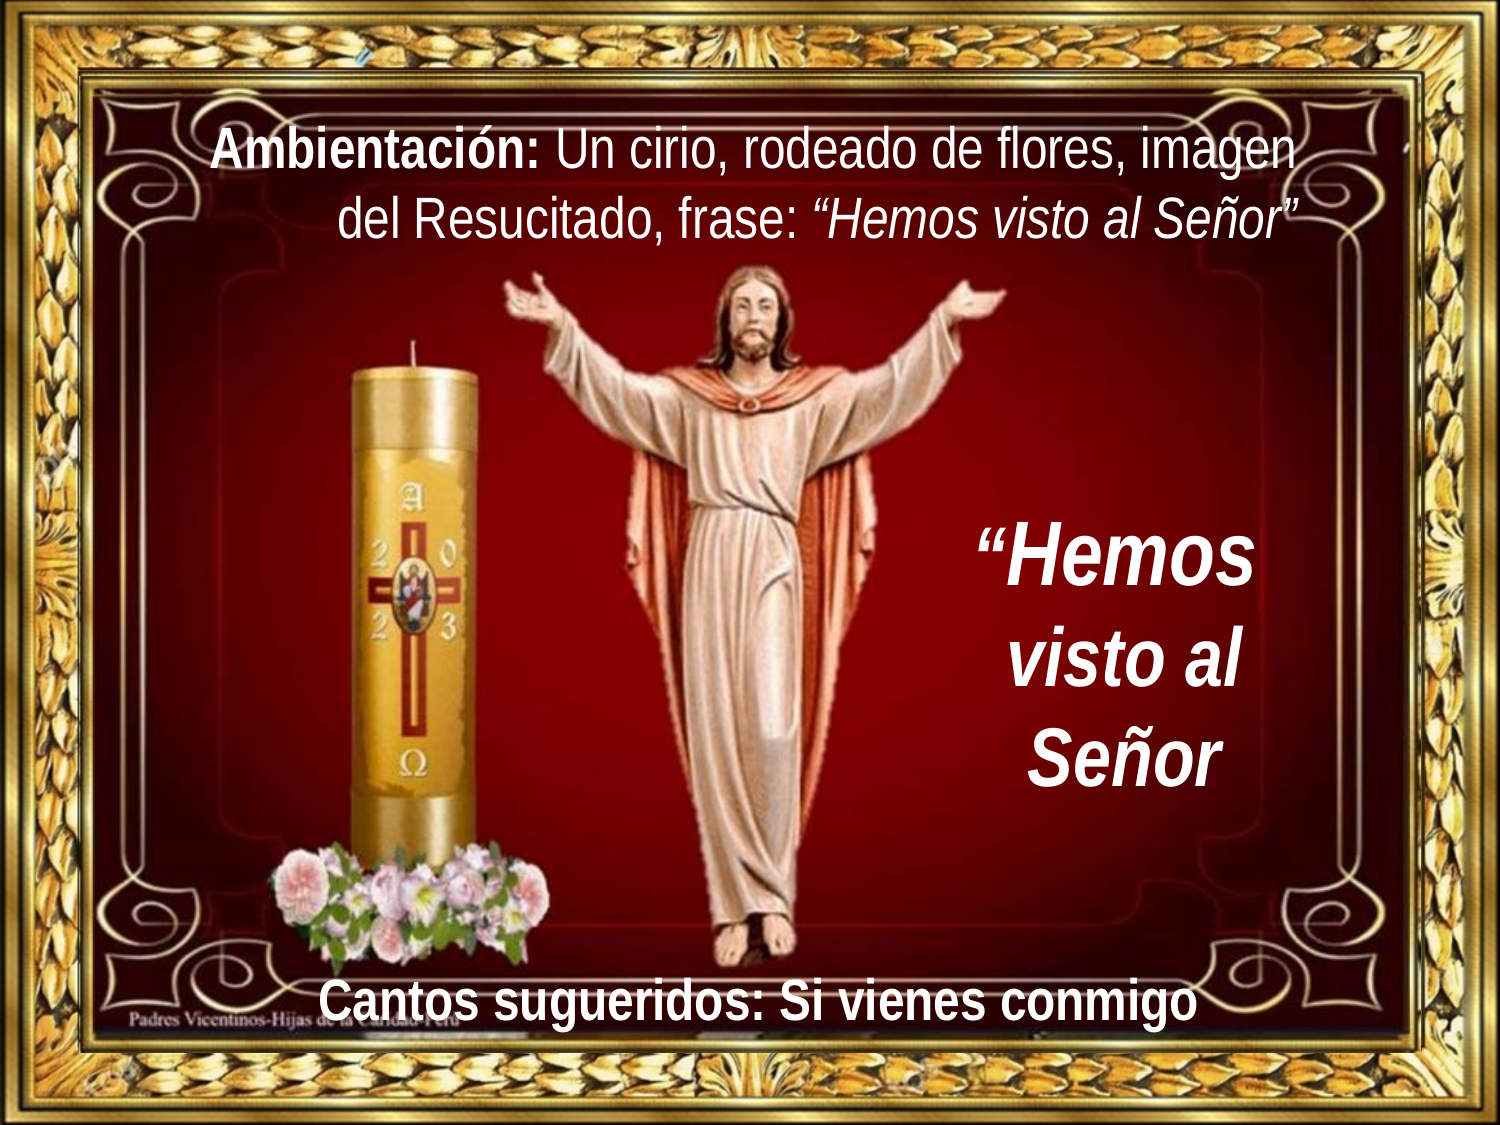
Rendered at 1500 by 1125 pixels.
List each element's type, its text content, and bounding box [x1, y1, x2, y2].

picture [0, 0, 1500, 1125]
text_box Cantos sugueridos: Si vienes conmigo [1426, 954, 1500, 1040]
